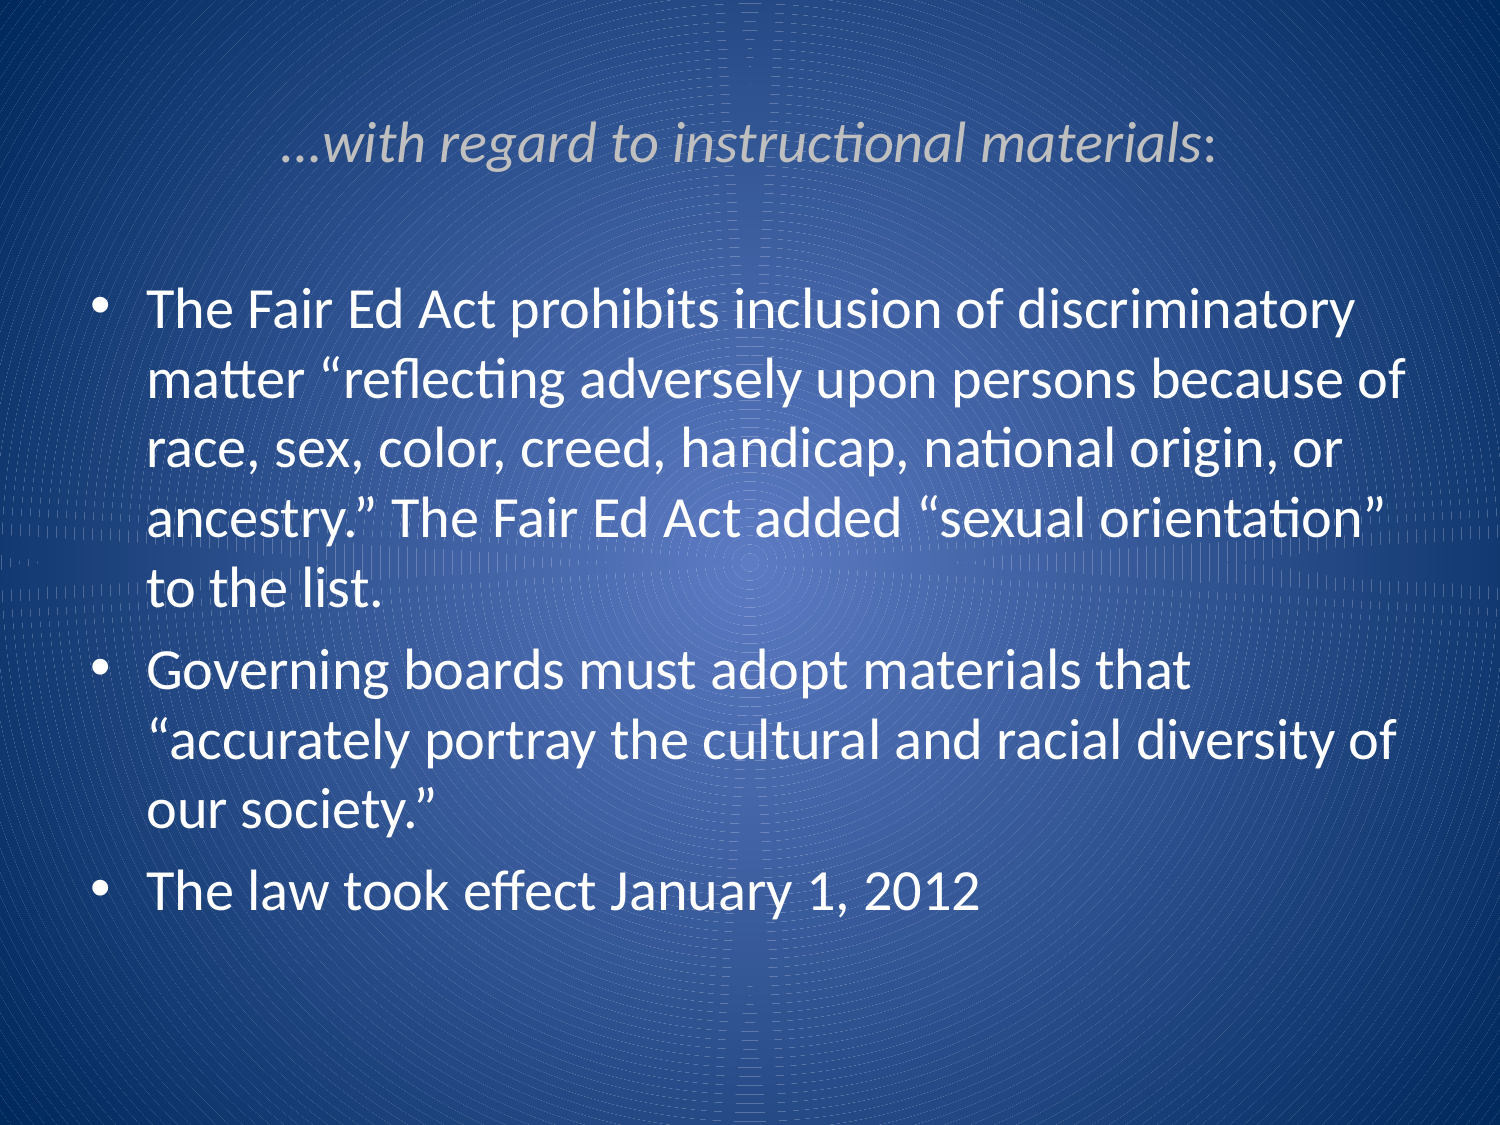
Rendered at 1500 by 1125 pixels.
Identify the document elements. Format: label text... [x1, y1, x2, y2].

title …with regard to instructional materials: [75, 45, 1425, 233]
list The Fair Ed Act prohibits inclusion of discriminatory matter “reflecting adversely upon persons because of race, sex, color, creed, handicap, national origin, or ancestry.” The Fair Ed Act added “sexual orientation” to the list. Governing boards must adopt materials that “accurately portray the cultural and racial diversity of our society.” The law took effect January 1, 2012 [75, 262, 1425, 1005]
